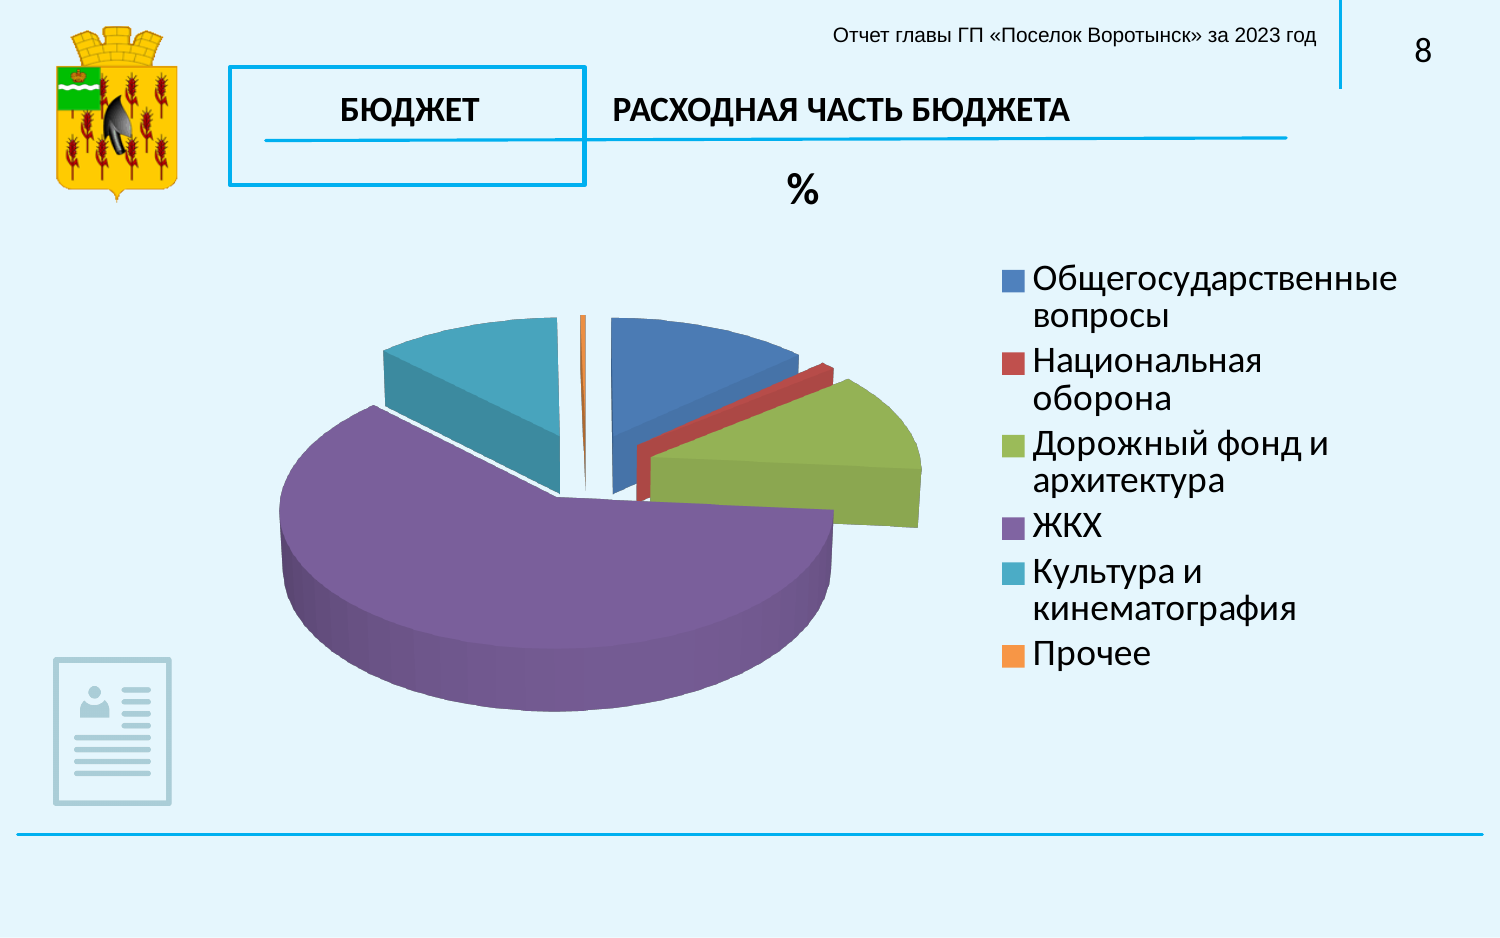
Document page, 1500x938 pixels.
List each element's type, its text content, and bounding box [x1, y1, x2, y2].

picture [29, 19, 206, 210]
chart [182, 135, 1424, 803]
title Отчет главы ГП «Поселок Воротынск» за 2023 год [809, 0, 1339, 70]
text_box РАСХОДНАЯ ЧАСТЬ БЮДЖЕТА [597, 78, 1086, 133]
picture [52, 657, 172, 806]
text_box [228, 65, 587, 133]
text_box 8 [1399, 19, 1447, 78]
